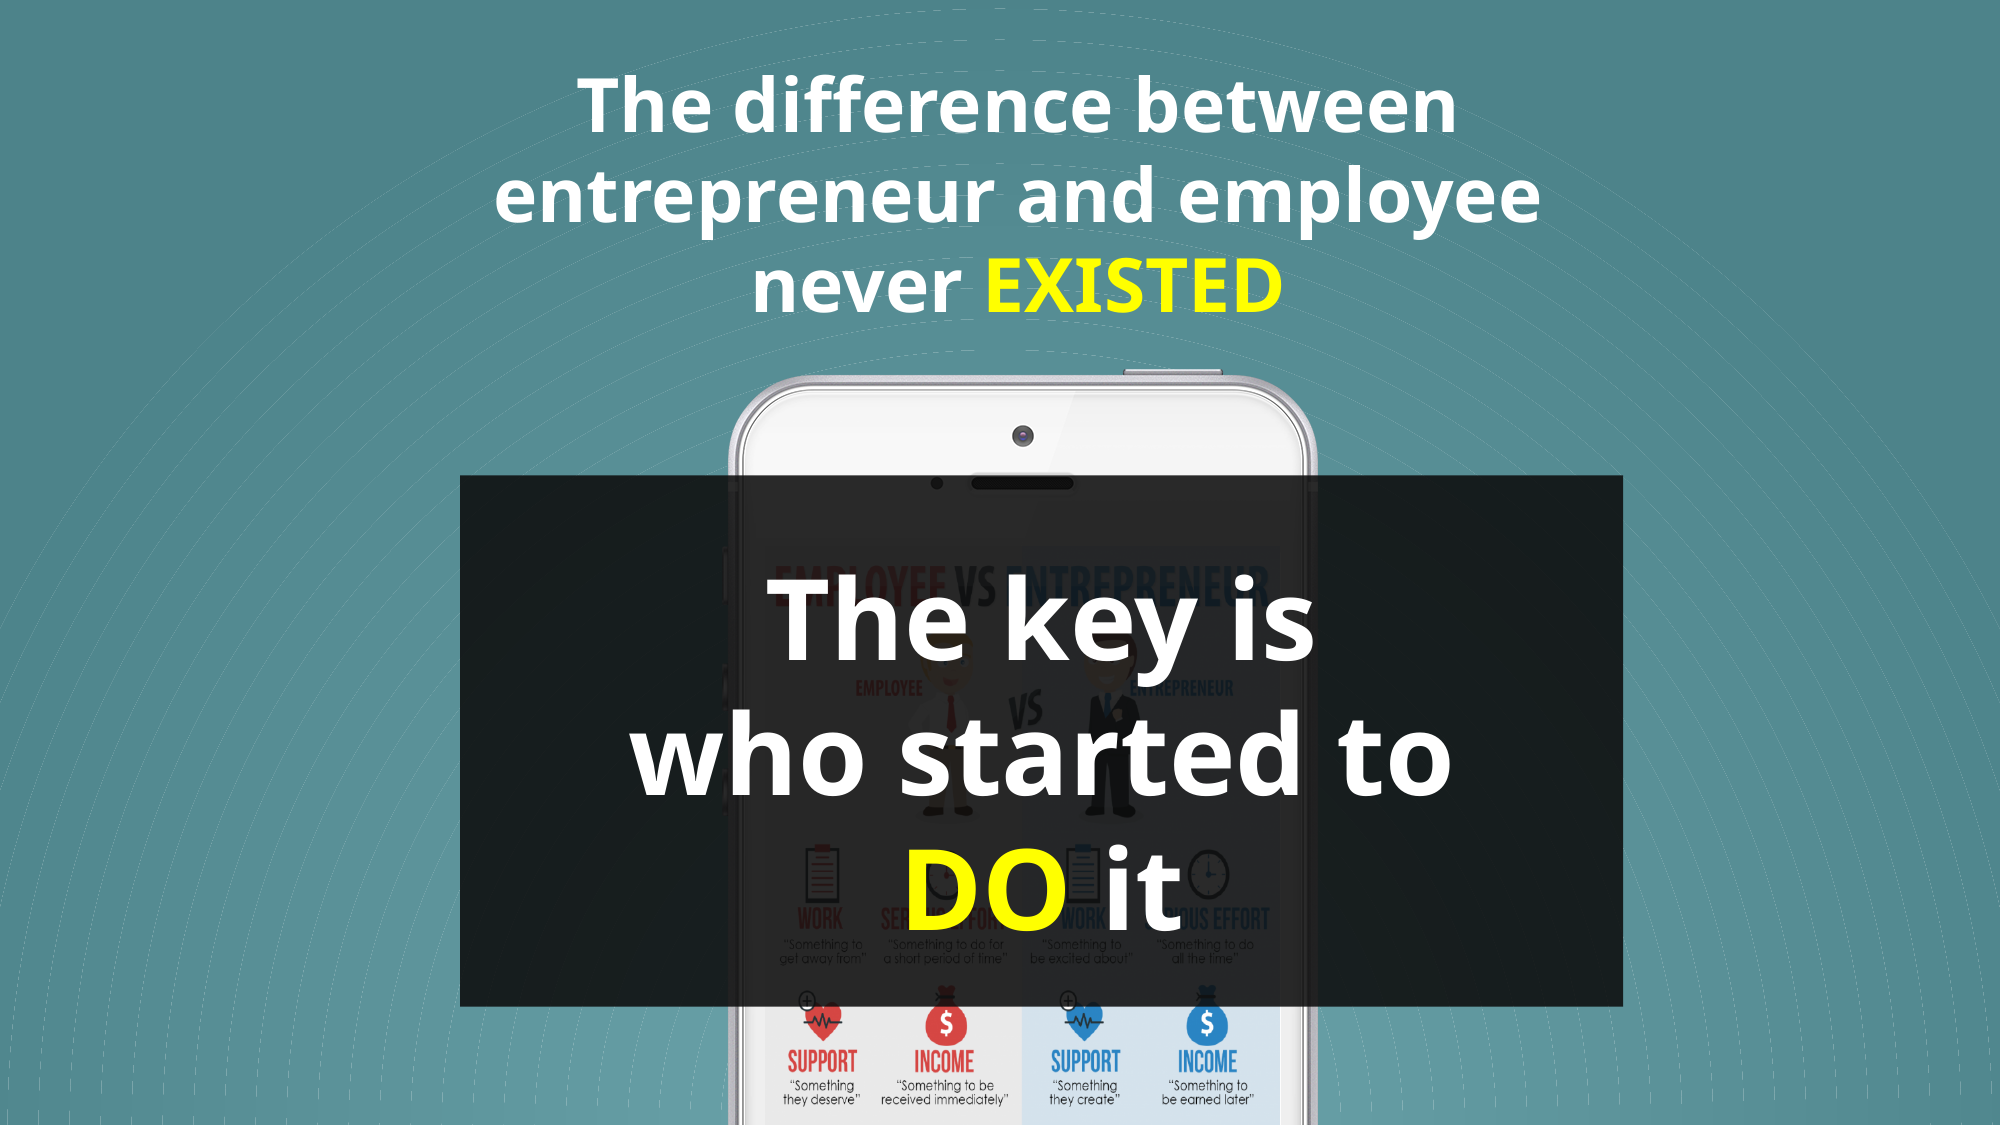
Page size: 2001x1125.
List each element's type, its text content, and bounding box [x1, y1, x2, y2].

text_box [460, 475, 1624, 1007]
picture [690, 338, 1347, 475]
picture [690, 1007, 1347, 1125]
text_box The difference between entrepreneur and employee never EXISTED [382, 50, 1655, 336]
text_box [0, 0, 2000, 1125]
